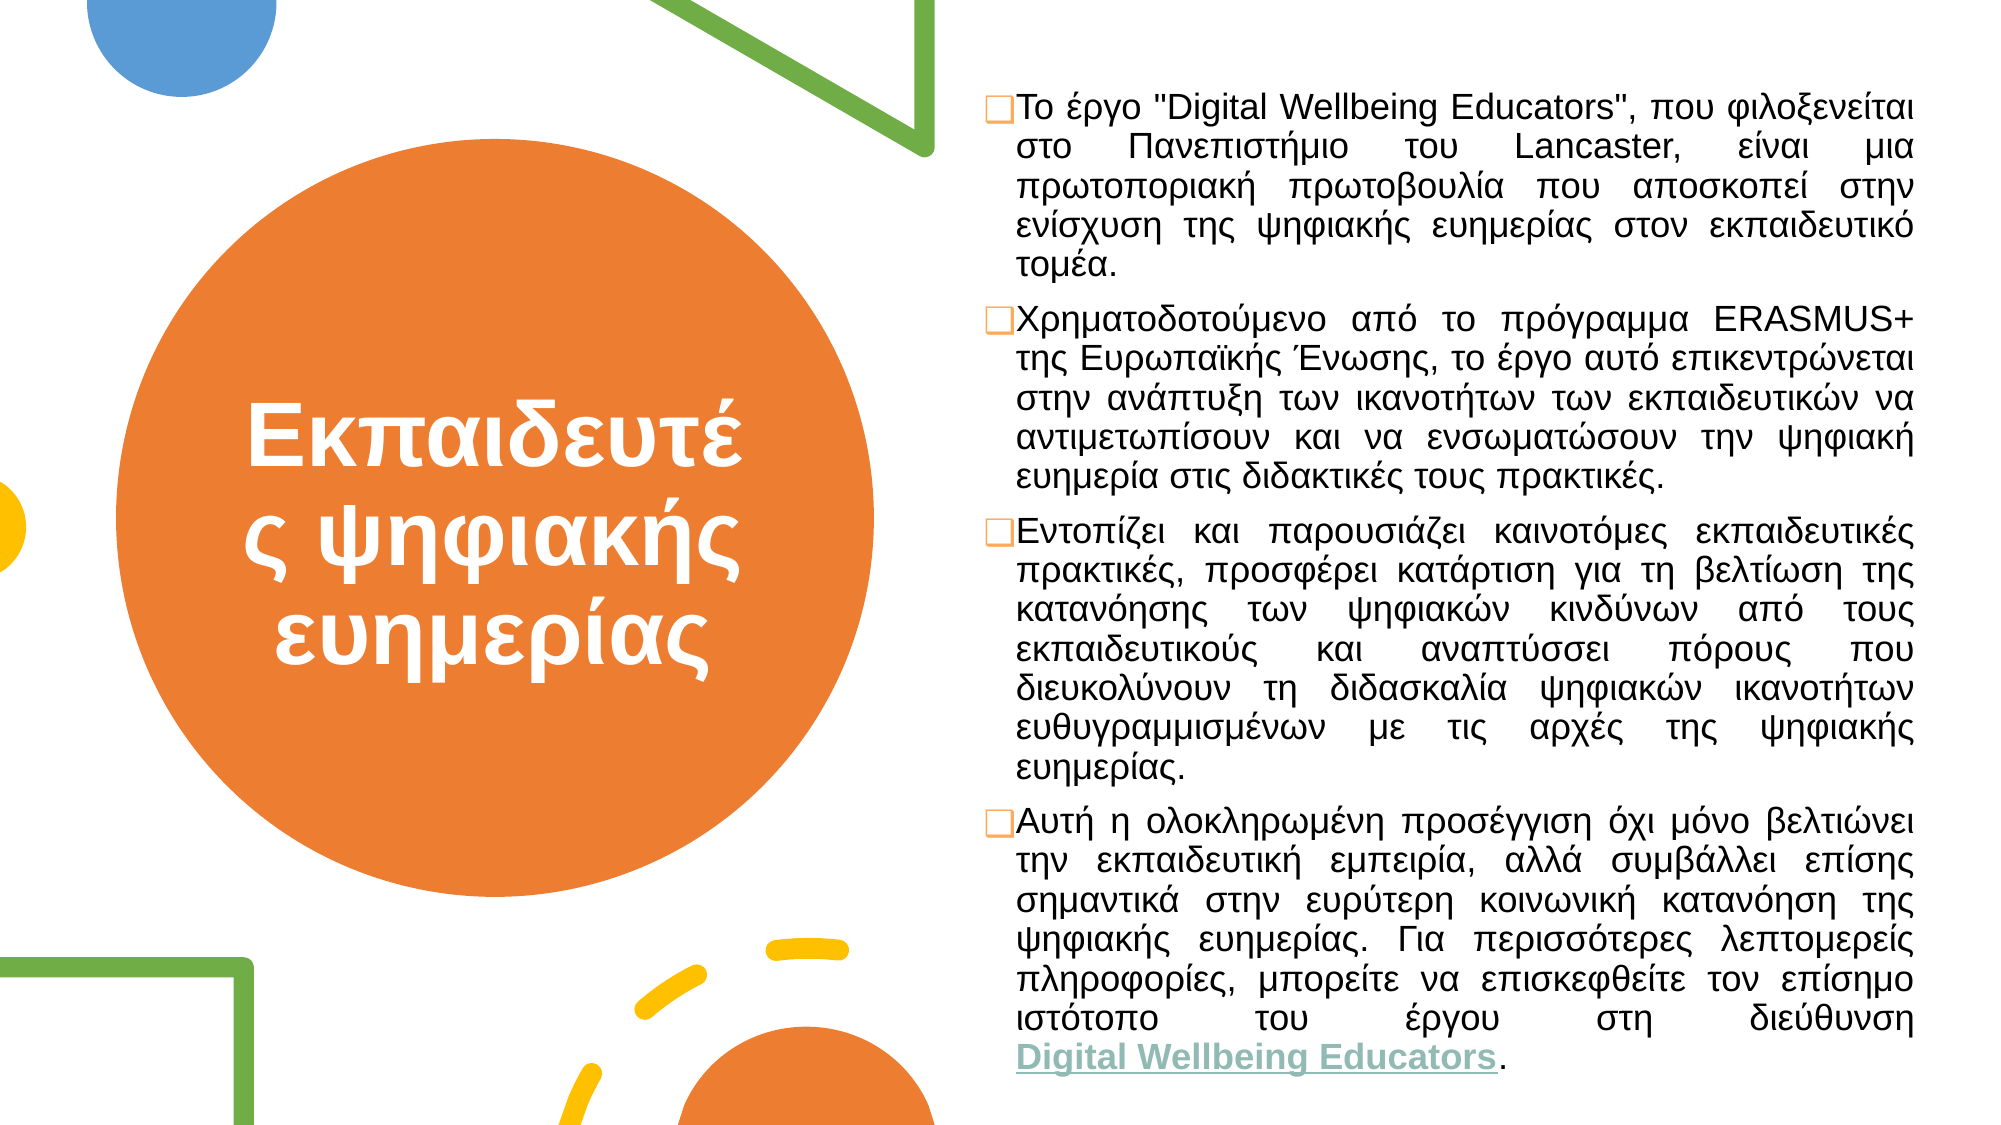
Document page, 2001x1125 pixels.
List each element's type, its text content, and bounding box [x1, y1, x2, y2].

text_box [649, 0, 935, 158]
list Το έργο "Digital Wellbeing Educators", που φιλοξενείται στο Πανεπιστήμιο του Lancaster, είναι μια πρωτοποριακή πρωτοβουλία που αποσκοπεί στην ενίσχυση της ψηφιακής ευημερίας στον εκπαιδευτικό τομέα. Χρηματοδοτούμενο από το πρόγραμμα ERASMUS+ της Ευρωπαϊκής Ένωσης, το έργο αυτό επικεντρώνεται στην ανάπτυξη των ικανοτήτων των εκπαιδευτικών να αντιμετωπίσουν και να ενσωματώσουν την ψηφιακή ευημερία στις διδακτικές τους πρακτικές. Εντοπίζει και παρουσιάζει καινοτόμες εκπαιδευτικές πρακτικές, προσφέρει κατάρτιση για τη βελτίωση της κατανόησης των ψηφιακών κινδύνων από τους εκπαιδευτικούς και αναπτύσσει πόρους που διευκολύνουν τη διδασκαλία ψηφιακών ικανοτήτων ευθυγραμμισμένων με τις αρχές της ψηφιακής ευημερίας. Αυτή η ολοκληρωμένη προσέγγιση όχι μόνο βελτιώνει την εκπαιδευτική εμπειρία, αλλά συμβάλλει επίσης σημαντικά στην ευρύτερη κοινωνική κατανόηση της ψηφιακής ευημερίας. Για περισσότερες λεπτομερείς πληροφορίες, μπορείτε να επισκεφθείτε τον επίσημο ιστότοπο του έργου στη διεύθυνση Digital Wellbeing Educators. [968, 80, 1931, 1095]
text_box [760, 247, 874, 789]
text_box [0, 957, 254, 1125]
text_box [354, 870, 636, 897]
text_box [0, 481, 27, 573]
text_box [558, 1063, 603, 1125]
text_box [765, 937, 849, 961]
text_box [634, 964, 708, 1020]
text_box [116, 249, 227, 786]
title Εκπαιδευτές ψηφιακής ευημερίας [227, 202, 760, 870]
text_box [677, 1026, 935, 1125]
text_box [0, 0, 2000, 1125]
text_box [285, 138, 705, 202]
text_box [86, 0, 277, 97]
